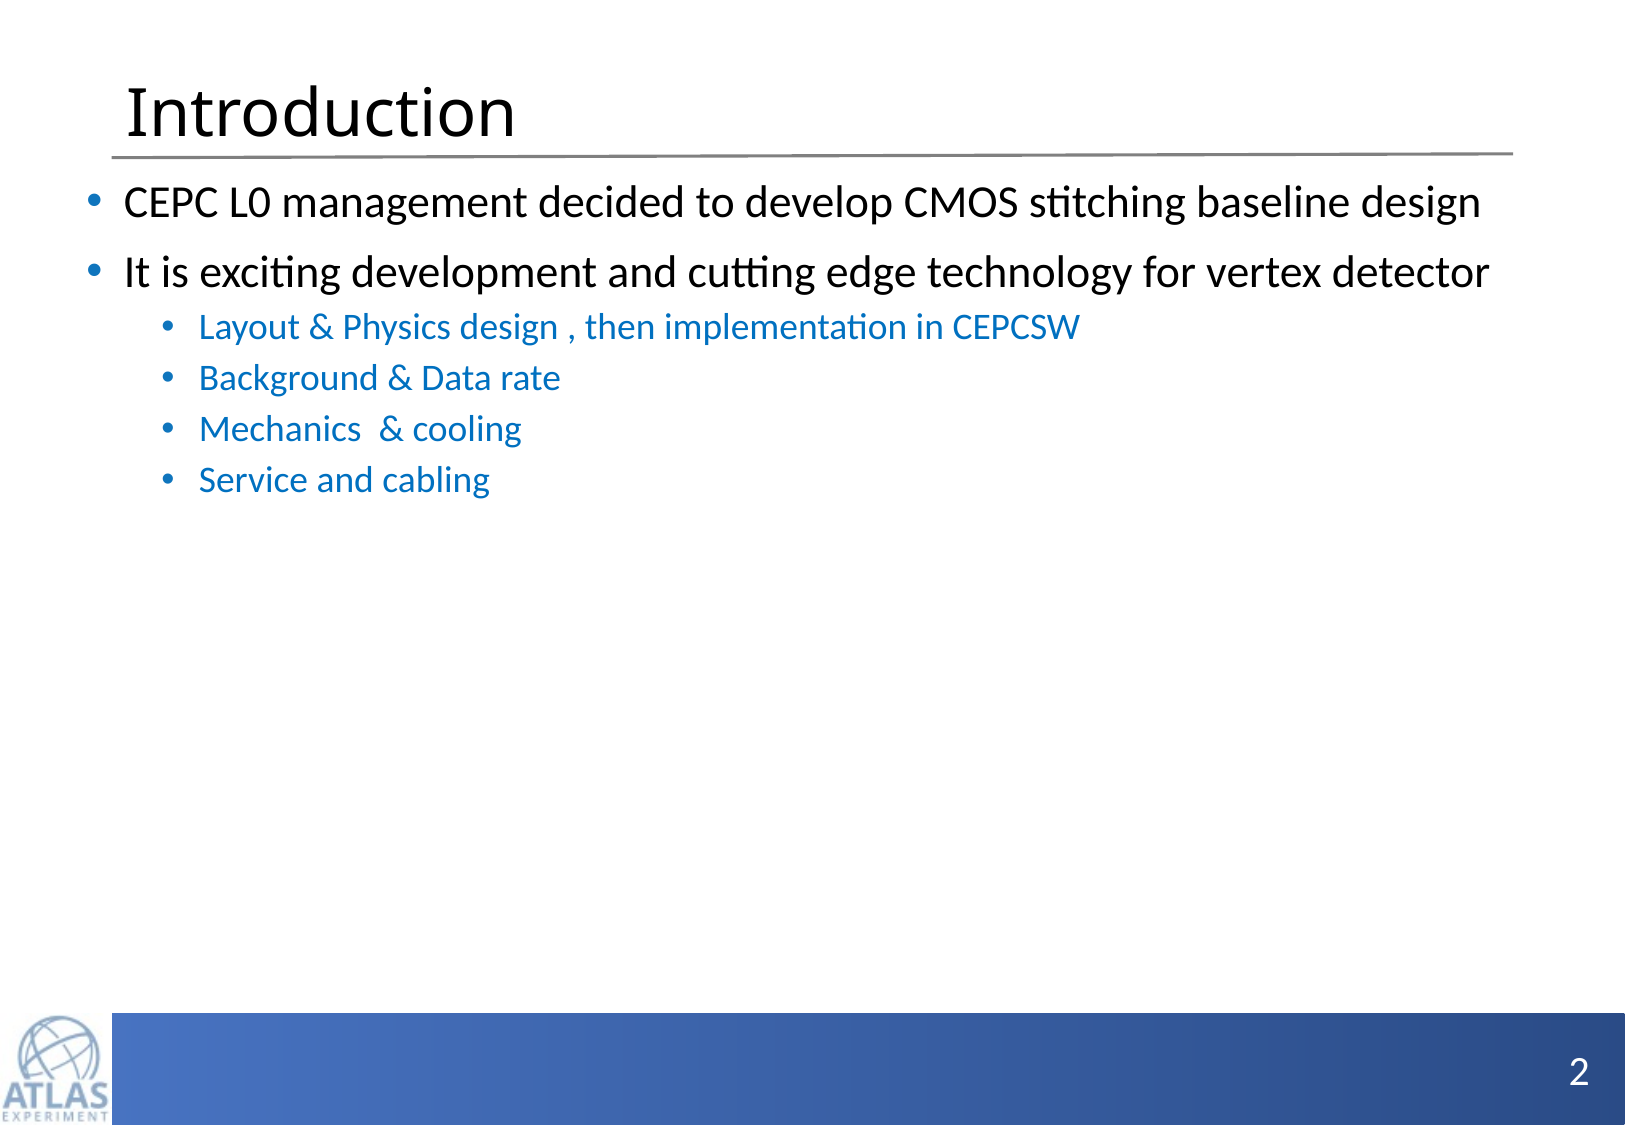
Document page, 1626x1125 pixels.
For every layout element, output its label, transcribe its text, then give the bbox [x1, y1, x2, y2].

list CEPC L0 management decided to develop CMOS stitching baseline design It is exciting development and cutting edge technology for vertex detector Layout & Physics design , then implementation in CEPCSW Background & Data rate Mechanics & cooling Service and cabling [71, 170, 1602, 992]
title Introduction [111, 59, 1514, 170]
